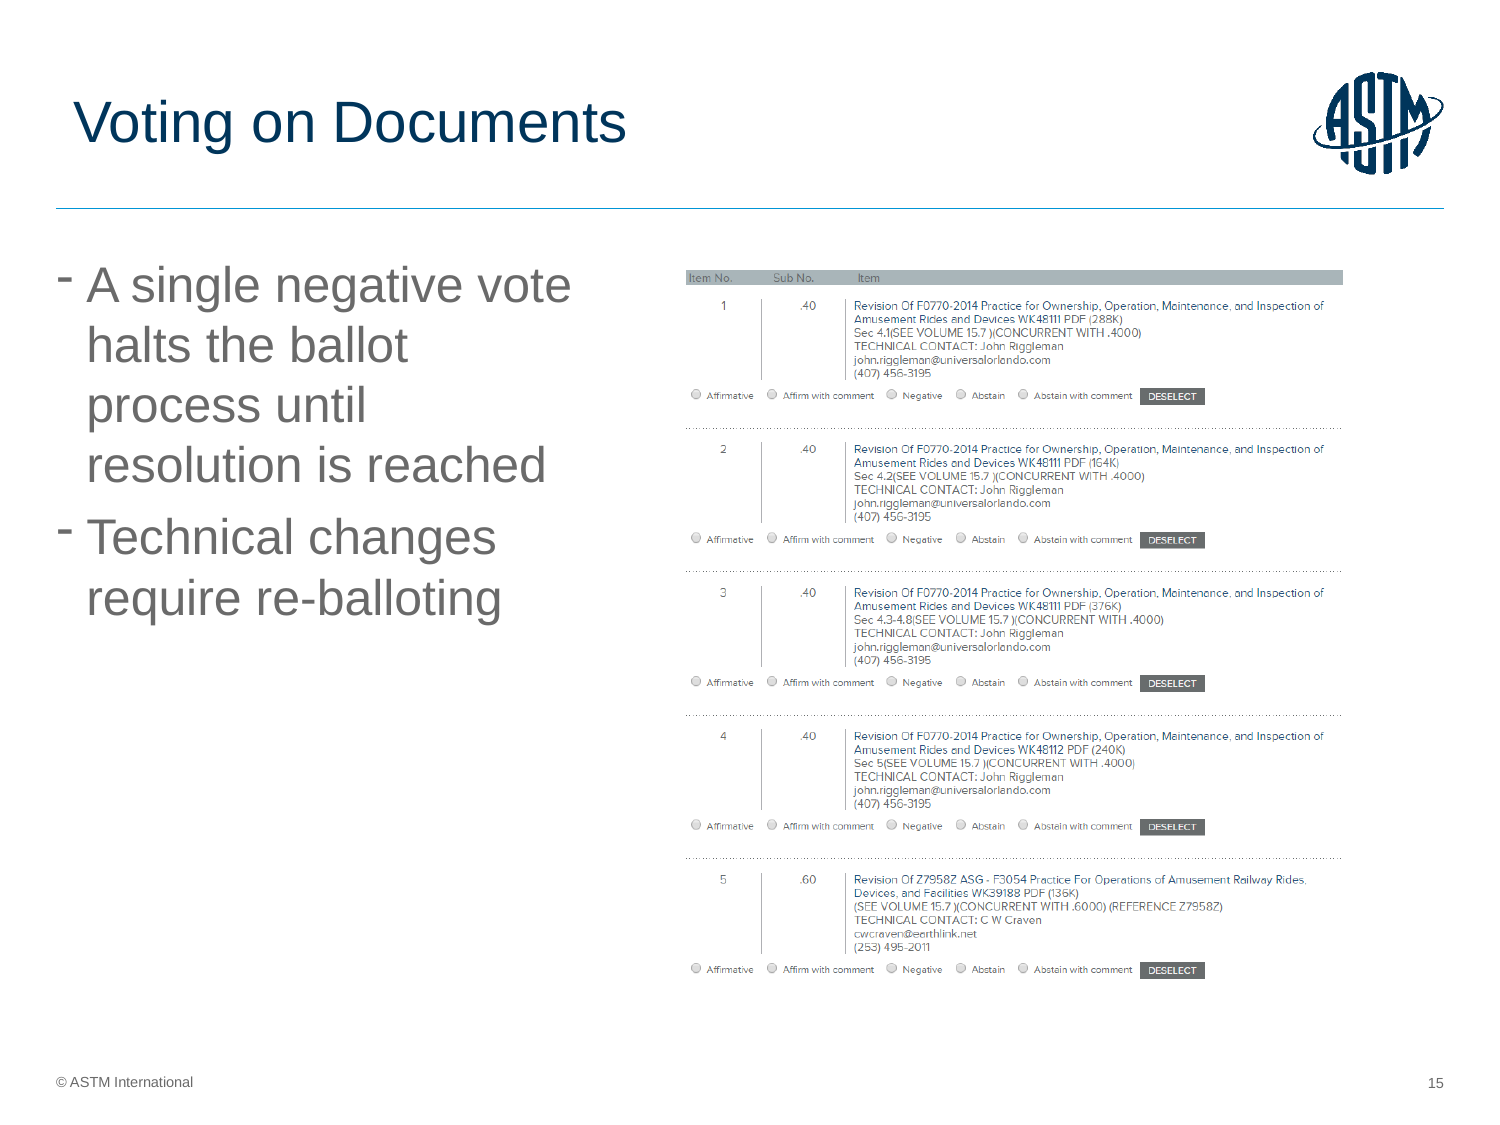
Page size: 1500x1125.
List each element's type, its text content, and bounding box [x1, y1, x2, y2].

title Voting on Documents [56, 53, 1214, 194]
text_box A single negative vote halts the ballot process until resolution is reached Technical changes require re-balloting [56, 252, 595, 991]
picture [1312, 71, 1444, 175]
slide_number 15 [1370, 1072, 1444, 1093]
picture [668, 265, 1365, 991]
